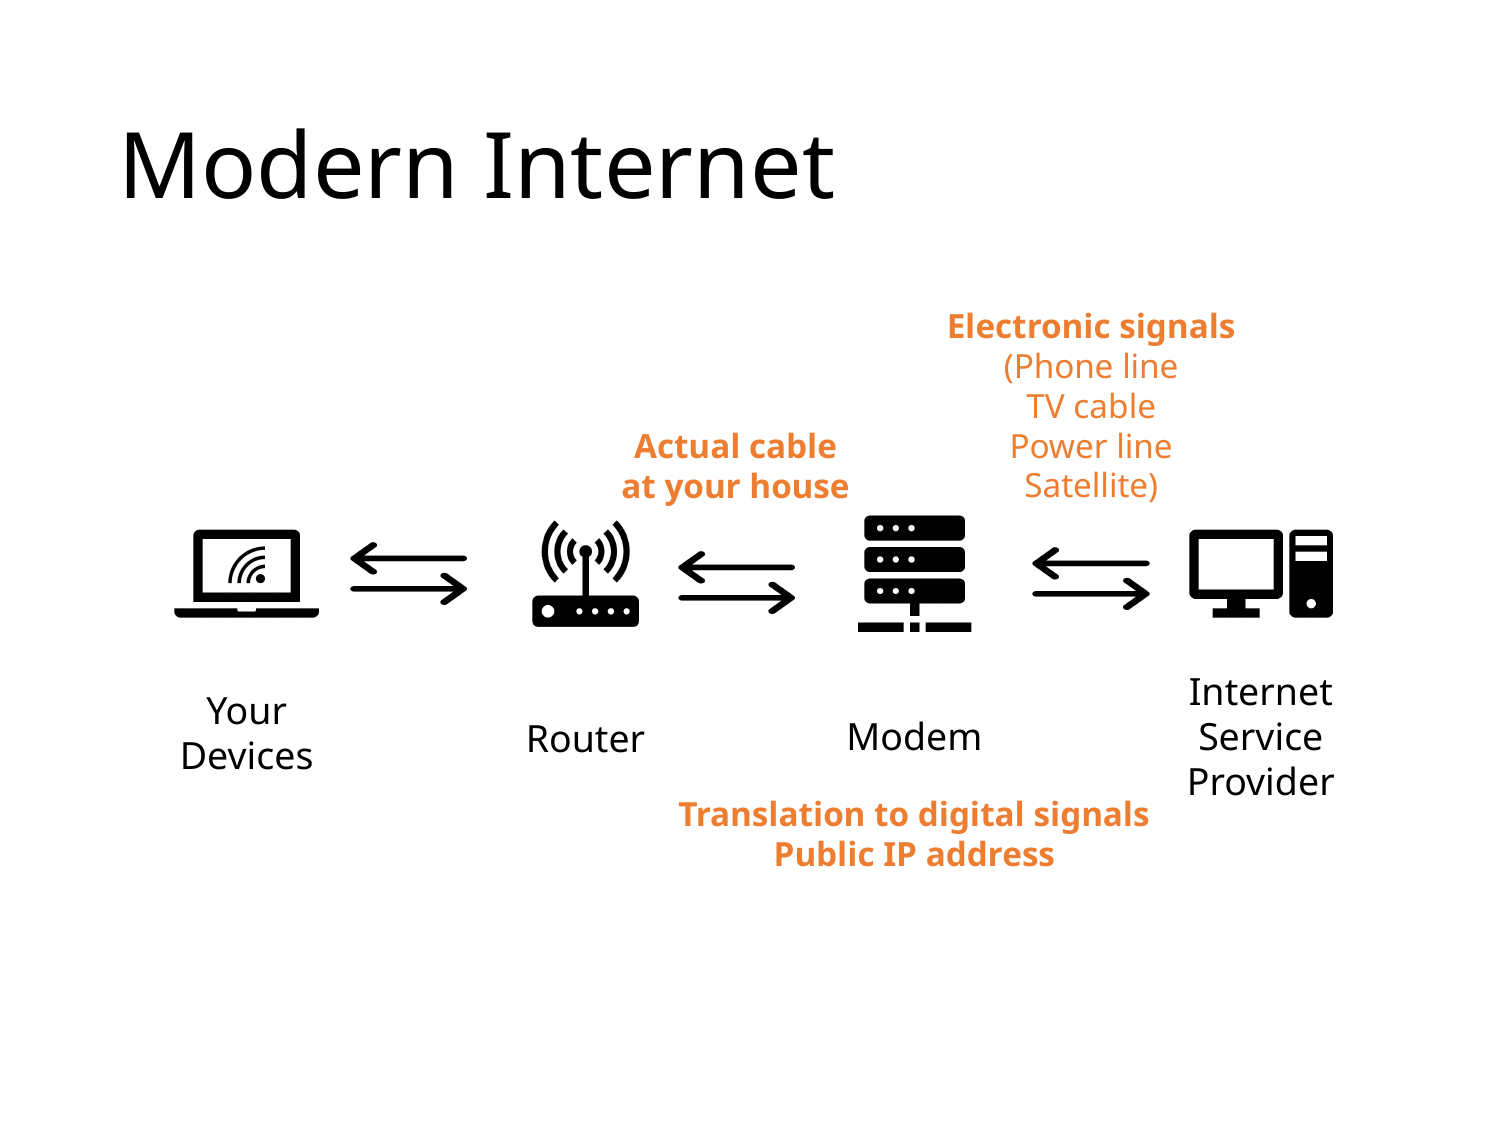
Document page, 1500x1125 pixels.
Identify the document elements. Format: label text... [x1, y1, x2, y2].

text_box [171, 498, 322, 649]
picture [510, 498, 661, 649]
picture [345, 528, 472, 619]
text_box Electronic signals (Phone line TV cable Power line Satellite) [932, 297, 1251, 512]
title Modern Internet [103, 59, 1397, 278]
picture [673, 537, 800, 628]
picture [839, 498, 990, 649]
text_box Router [497, 707, 674, 768]
picture [1185, 498, 1336, 649]
text_box Internet Service Provider [1172, 660, 1350, 810]
picture [1027, 533, 1155, 624]
text_box Actual cable at your house [606, 418, 865, 513]
text_box Modem [825, 705, 1003, 765]
text_box Translation to digital signals Public IP address [663, 785, 1166, 880]
text_box Your Devices [165, 679, 329, 785]
